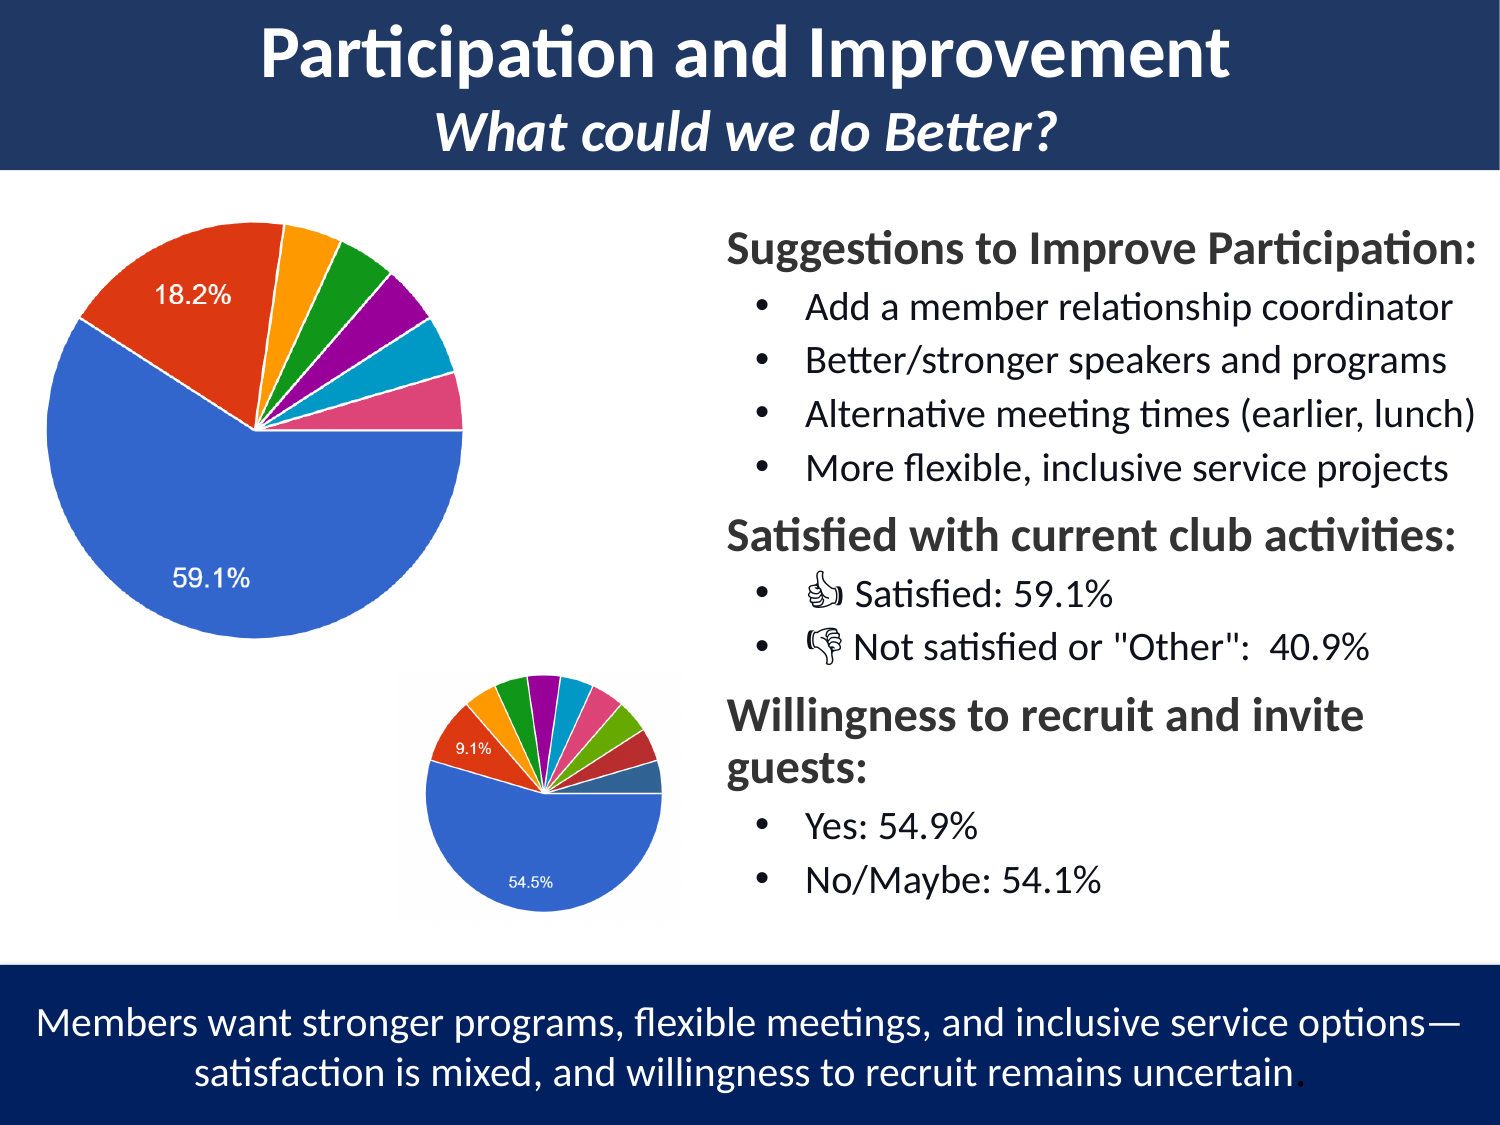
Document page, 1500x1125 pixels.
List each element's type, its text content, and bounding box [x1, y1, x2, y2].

picture [12, 193, 685, 926]
text_box Suggestions to Improve Participation: Add a member relationship coordinator Better/stronger speakers and programs Alternative meeting times (earlier, lunch) More flexible, inclusive service projects Satisfied with current club activities: 👍 Satisfied: 59.1% 👎 Not satisfied or "Other": 40.9% Willingness to recruit and invite guests: Yes: 54.9% No/Maybe: 54.1% [711, 136, 1500, 944]
title Members want stronger programs, flexible meetings, and inclusive service options—satisfaction is mixed, and willingness to recruit remains uncertain. [0, 964, 1500, 1125]
text_box Participation and Improvement What could we do Better? [0, 0, 1500, 171]
